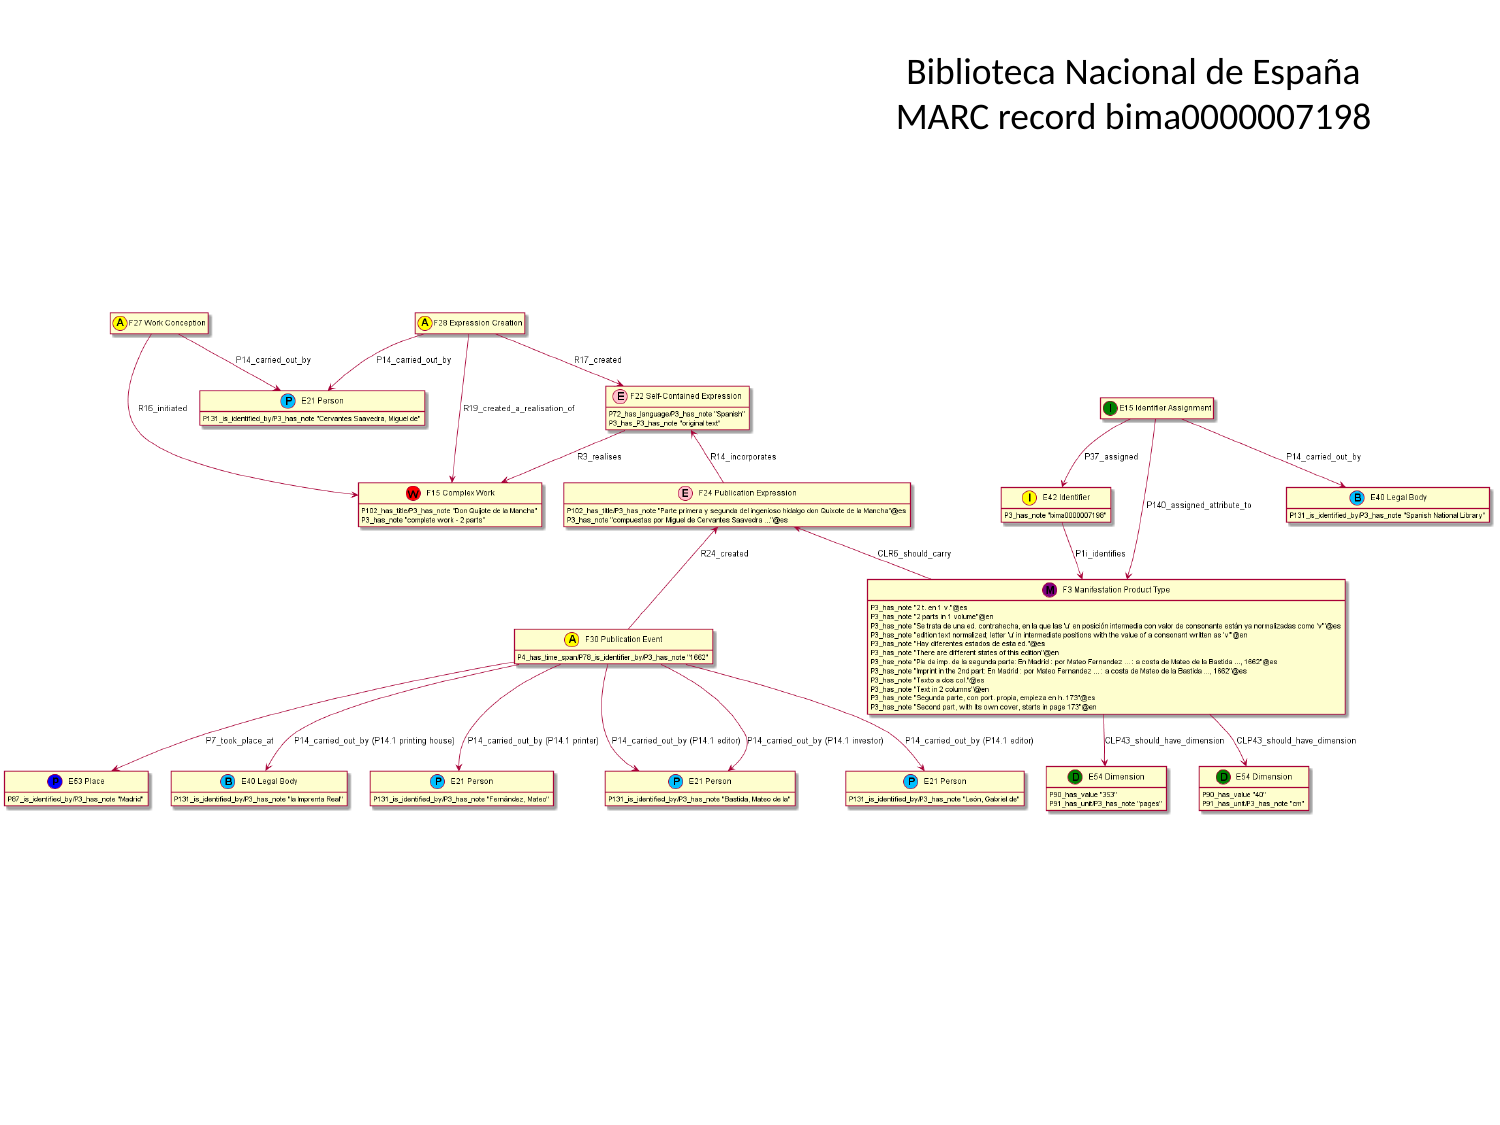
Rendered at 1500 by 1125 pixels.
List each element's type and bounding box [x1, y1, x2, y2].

list [0, 0, 1500, 1125]
